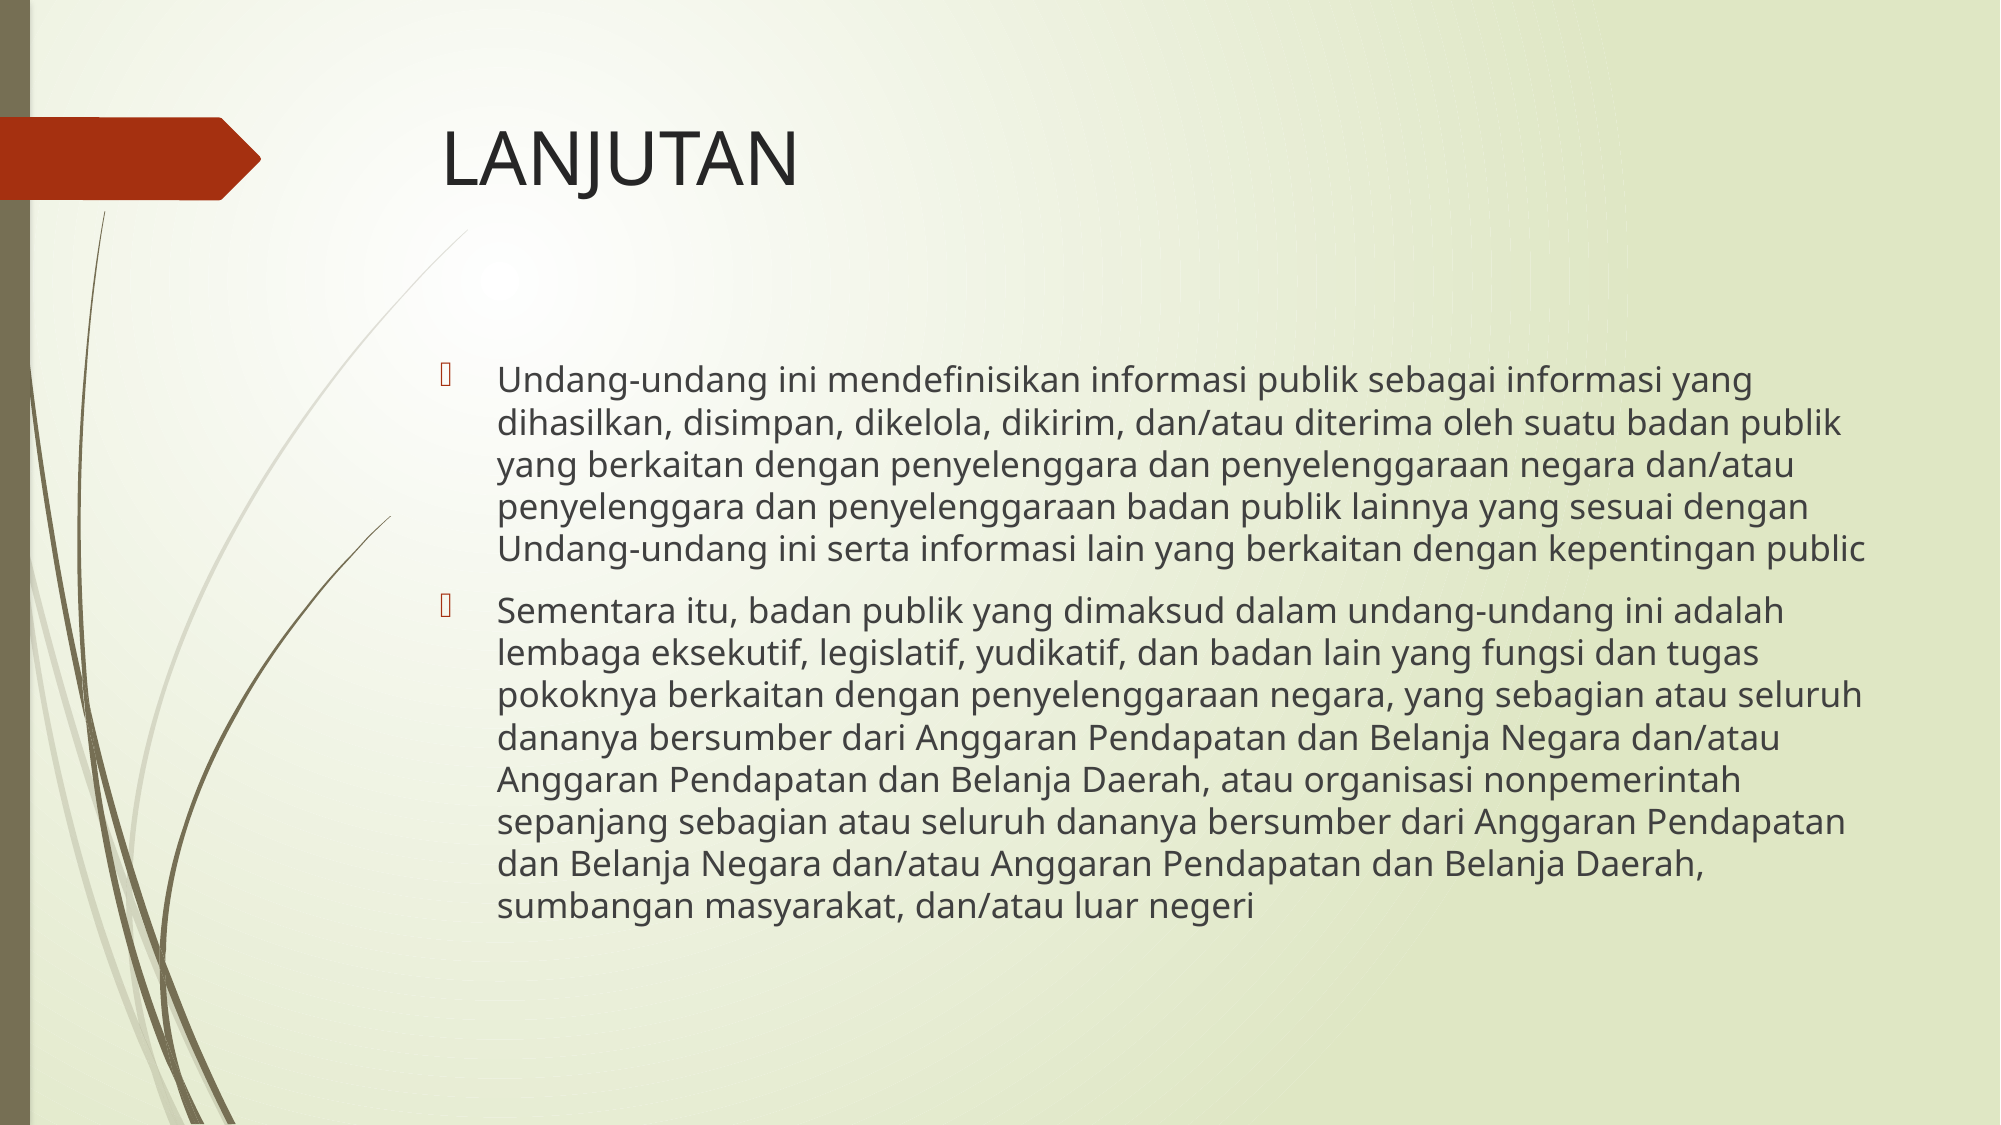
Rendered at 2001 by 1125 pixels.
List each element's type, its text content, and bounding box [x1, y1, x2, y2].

list Undang-undang ini mendefinisikan informasi publik sebagai informasi yang dihasilkan, disimpan, dikelola, dikirim, dan/atau diterima oleh suatu badan publik yang berkaitan dengan penyelenggara dan penyelenggaraan negara dan/atau penyelenggara dan penyelenggaraan badan publik lainnya yang sesuai dengan Undang-undang ini serta informasi lain yang berkaitan dengan kepentingan public Sementara itu, badan publik yang dimaksud dalam undang-undang ini adalah lembaga eksekutif, legislatif, yudikatif, dan badan lain yang fungsi dan tugas pokoknya berkaitan dengan penyelenggaraan negara, yang sebagian atau seluruh dananya bersumber dari Anggaran Pendapatan dan Belanja Negara dan/atau Anggaran Pendapatan dan Belanja Daerah, atau organisasi nonpemerintah sepanjang sebagian atau seluruh dananya bersumber dari Anggaran Pendapatan dan Belanja Negara dan/atau Anggaran Pendapatan dan Belanja Daerah, sumbangan masyarakat, dan/atau luar negeri [424, 350, 1888, 970]
title LANJUTAN [425, 102, 1888, 313]
